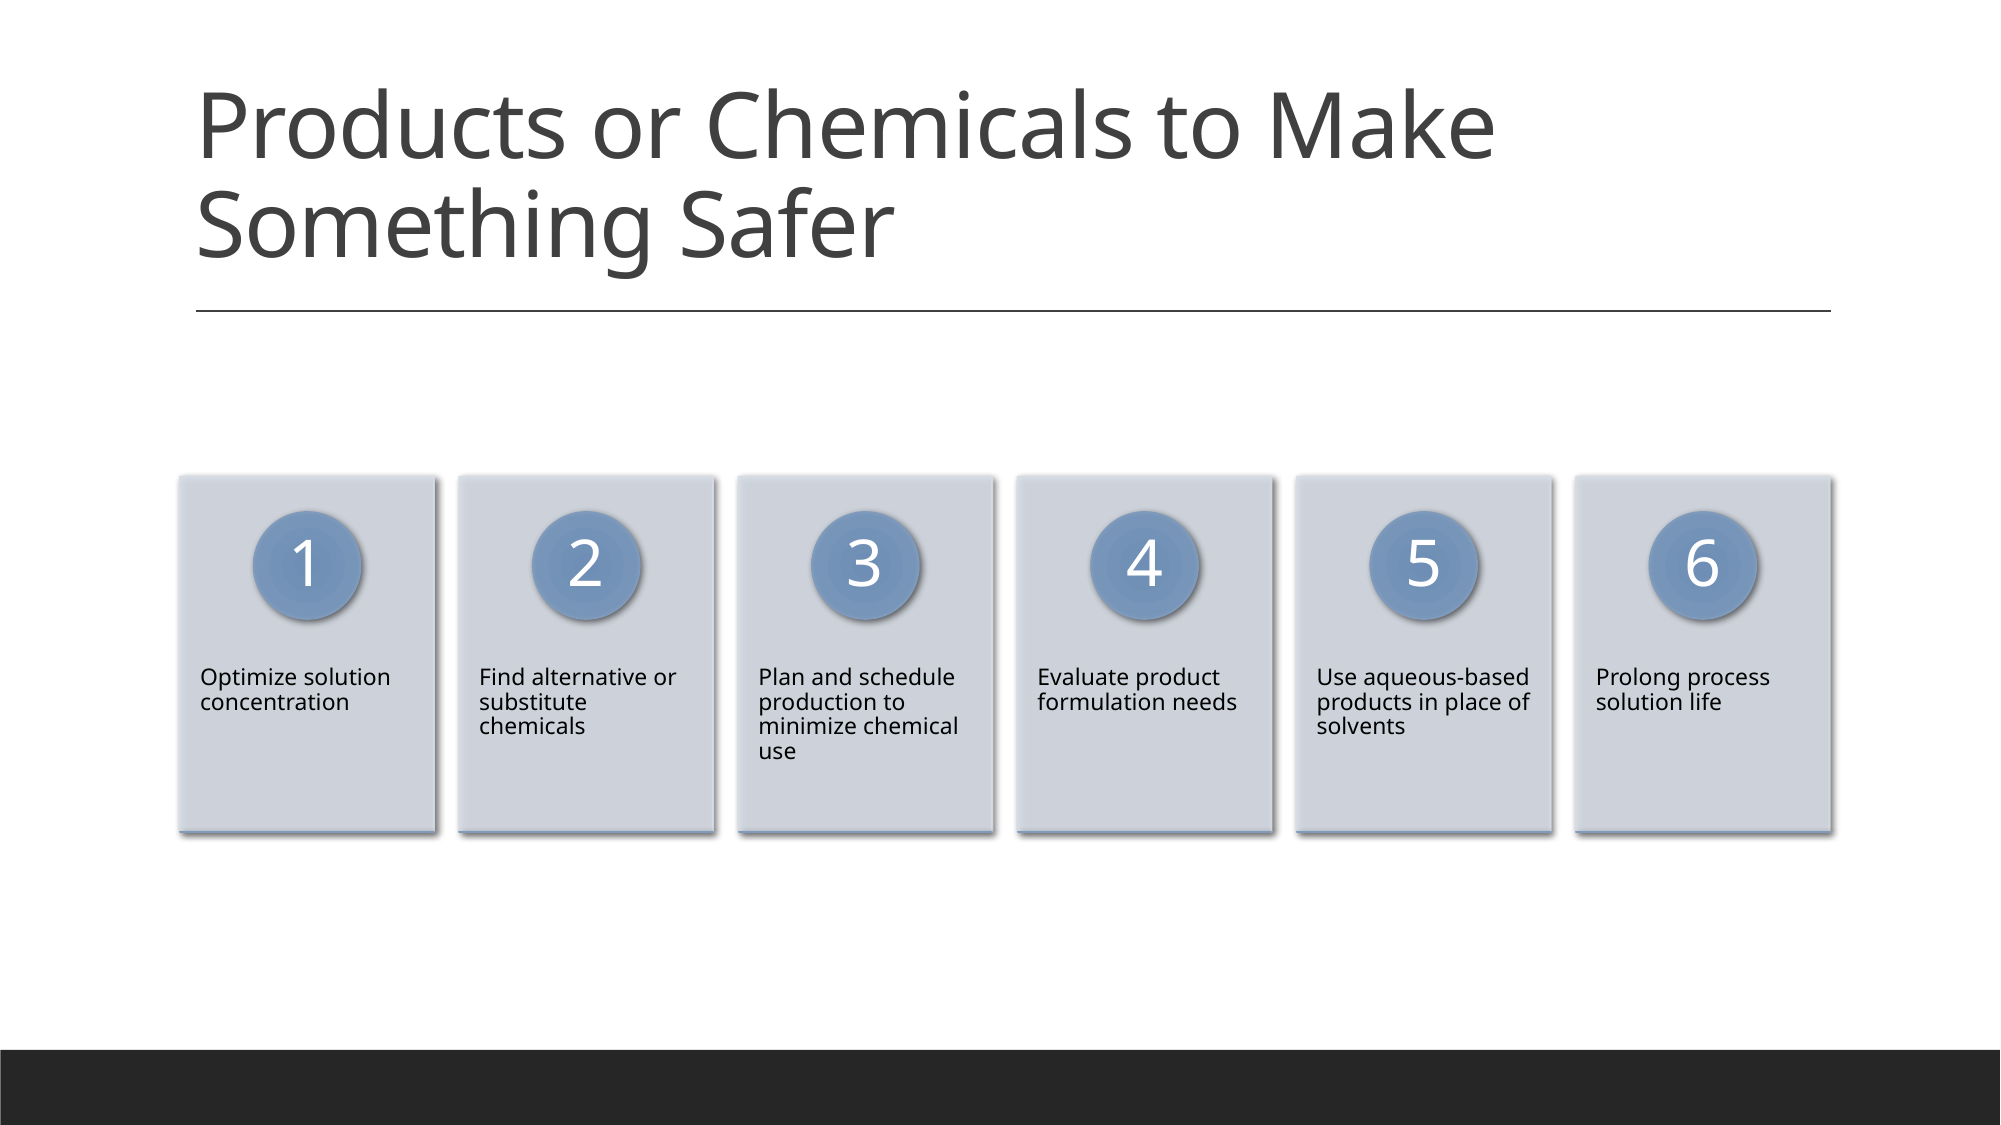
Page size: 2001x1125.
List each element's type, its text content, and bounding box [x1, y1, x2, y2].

title Products or Chemicals to Make Something Safer [180, 47, 1830, 285]
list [179, 345, 1831, 964]
